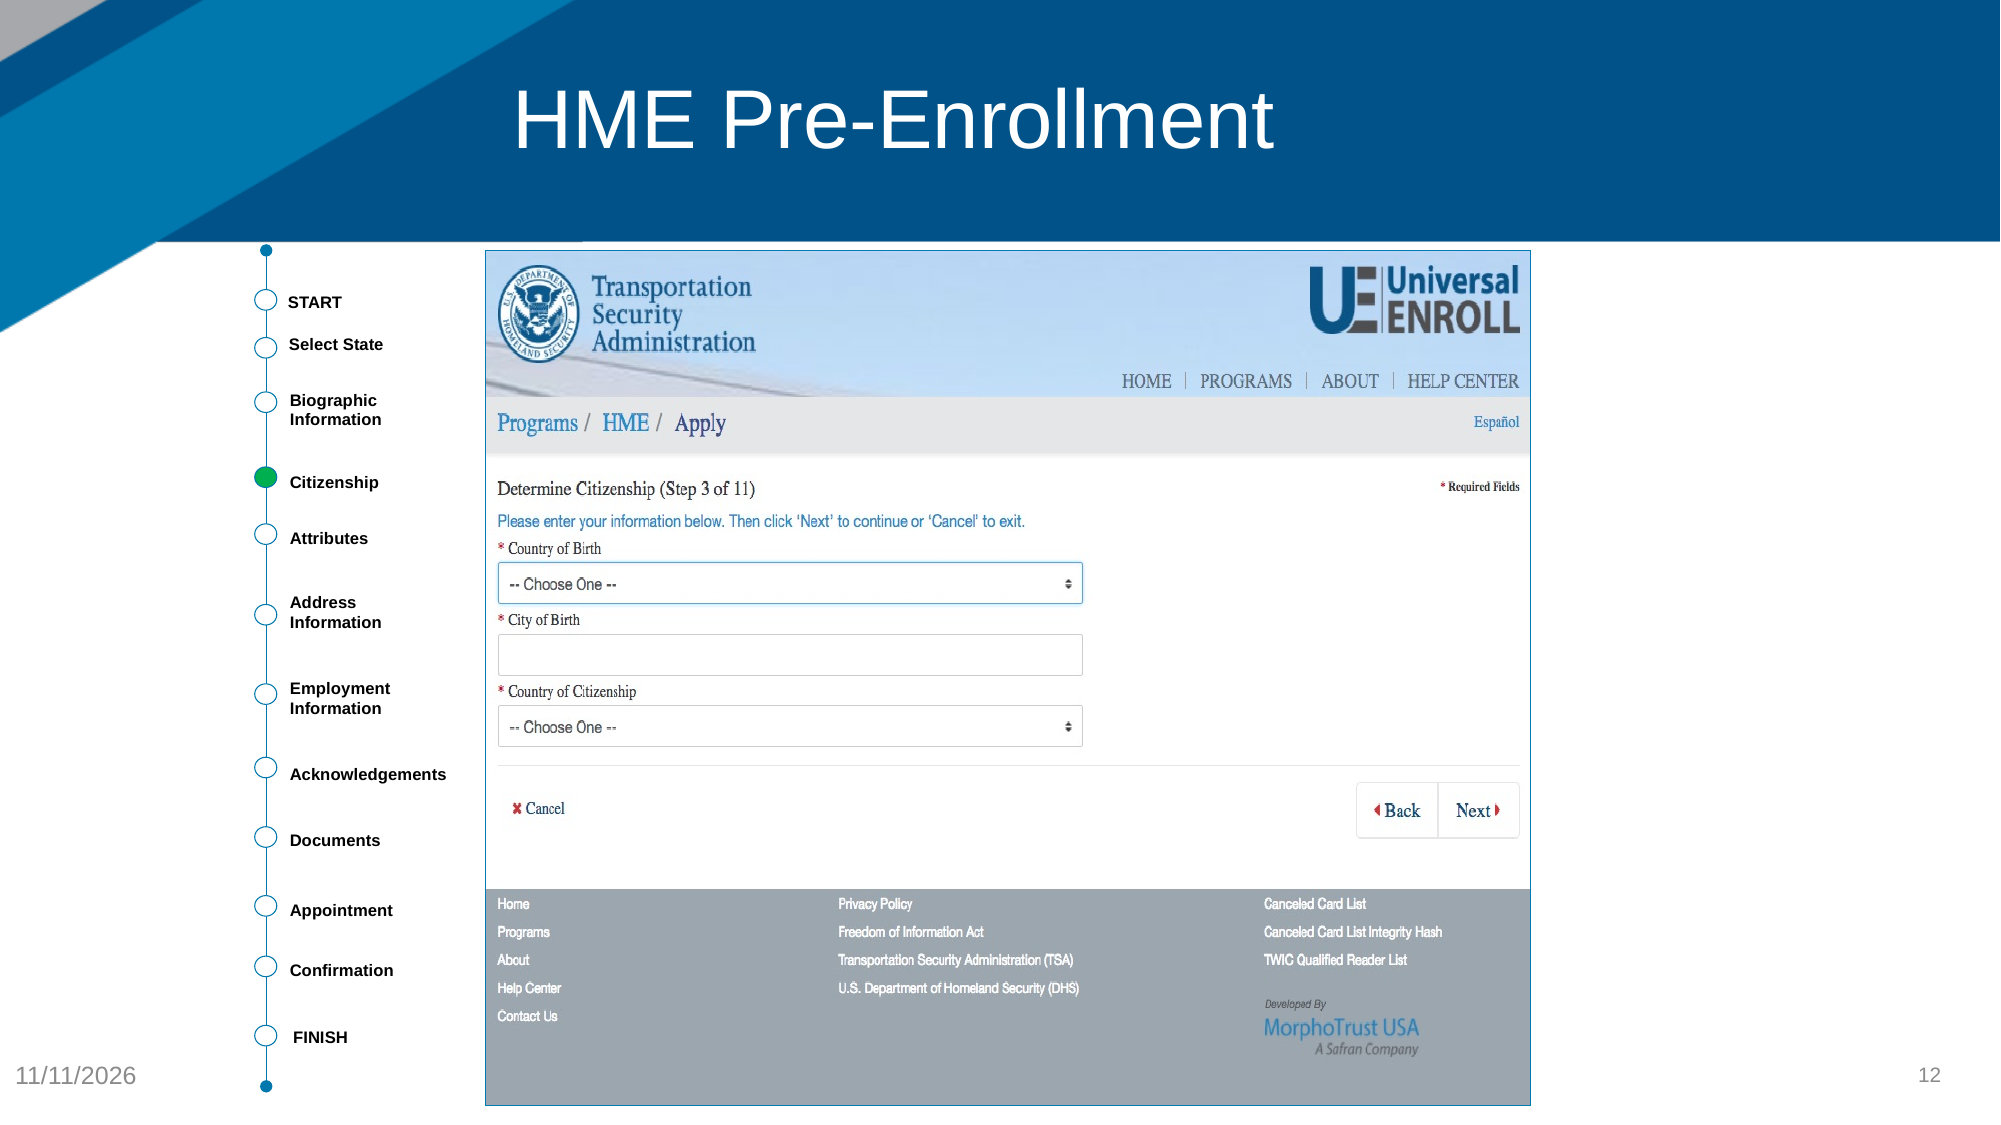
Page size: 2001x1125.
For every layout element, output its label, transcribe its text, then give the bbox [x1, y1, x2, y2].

text_box [254, 826, 266, 848]
text_box [267, 1024, 273, 1047]
picture [0, 0, 200, 116]
text_box [267, 391, 278, 413]
picture [0, 0, 2000, 352]
text_box Select State [274, 326, 401, 362]
text_box [254, 289, 266, 311]
picture [487, 252, 1529, 1104]
text_box [267, 337, 278, 359]
text_box [254, 955, 266, 978]
text_box Biographic Information [274, 381, 401, 437]
text_box [267, 895, 274, 917]
text_box [254, 895, 266, 917]
text_box [267, 756, 278, 779]
text_box Citizenship [274, 464, 401, 500]
text_box [254, 1024, 266, 1047]
text_box Confirmation [274, 952, 441, 987]
text_box Appointment [274, 892, 433, 928]
text_box Acknowledgements [274, 756, 478, 791]
text_box [254, 603, 266, 626]
text_box [254, 336, 266, 359]
text_box [267, 289, 278, 311]
text_box [267, 826, 278, 848]
text_box [254, 523, 266, 545]
text_box Employment Information [274, 670, 433, 725]
text_box Address Information [274, 584, 401, 640]
text_box [267, 955, 278, 978]
text_box [254, 391, 266, 414]
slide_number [0, 1044, 175, 1105]
title HME Pre-Enrollment [512, 0, 1844, 243]
text_box [267, 466, 278, 488]
text_box FINISH [273, 1019, 368, 1054]
text_box Documents [274, 821, 478, 857]
text_box [254, 683, 266, 705]
text_box [254, 466, 266, 489]
text_box [254, 756, 266, 779]
text_box START [268, 284, 362, 319]
text_box [267, 523, 278, 545]
text_box [267, 683, 278, 705]
slide_number 12 [1843, 1043, 1942, 1104]
text_box [267, 604, 278, 626]
text_box Attributes [274, 520, 401, 556]
